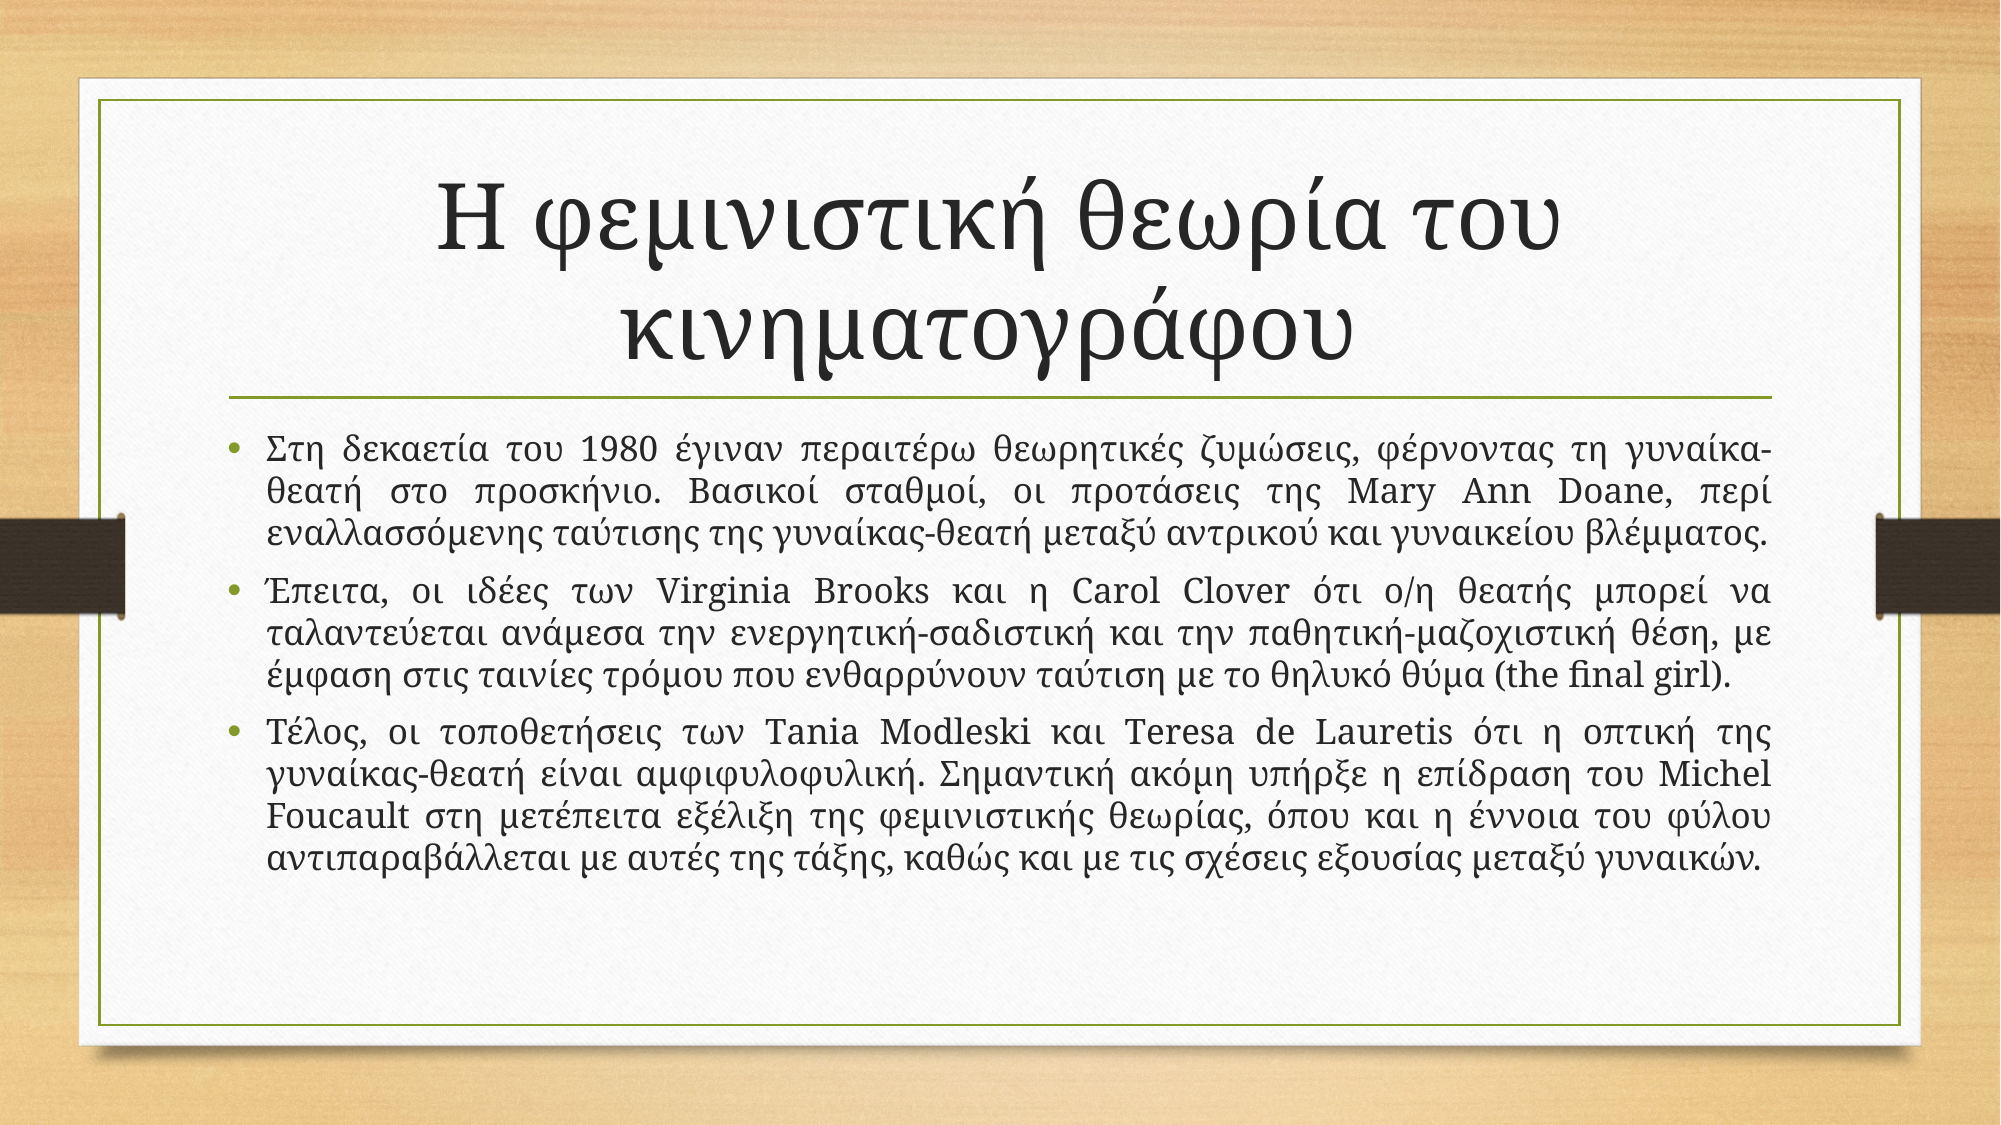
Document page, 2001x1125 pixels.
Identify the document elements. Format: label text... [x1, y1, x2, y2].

title Η φεμινιστική θεωρία του κινηματογράφου [212, 161, 1788, 375]
list Στη δεκαετία του 1980 έγιναν περαιτέρω θεωρητικές ζυμώσεις, φέρνοντας τη γυναίκα-θεατή στο προσκήνιο. Βασικοί σταθμοί, οι προτάσεις της Μary Ann Doane, περί εναλλασσόμενης ταύτισης της γυναίκας-θεατή μεταξύ αντρικού και γυναικείου βλέμματος. Έπειτα, οι ιδέες των Virginia Brooks και η Carol Clover ότι ο/η θεατής μπορεί να ταλαντεύεται ανάμεσα την ενεργητική-σαδιστική και την παθητική-μαζοχιστική θέση, με έμφαση στις ταινίες τρόμου που ενθαρρύνουν ταύτιση με το θηλυκό θύμα (the final girl). Τέλος, οι τοποθετήσεις των Τania Modleski και Τeresa de Lauretis ότι η οπτική της γυναίκας-θεατή είναι αμφιφυλοφυλική. Σημαντική ακόμη υπήρξε η επίδραση του Michel Foucault στη μετέπειτα εξέλιξη της φεμινιστικής θεωρίας, όπου και η έννοια του φύλου αντιπαραβάλλεται με αυτές της τάξης, καθώς και με τις σχέσεις εξουσίας μεταξύ γυναικών. [212, 419, 1788, 964]
picture [0, 0, 2001, 1125]
